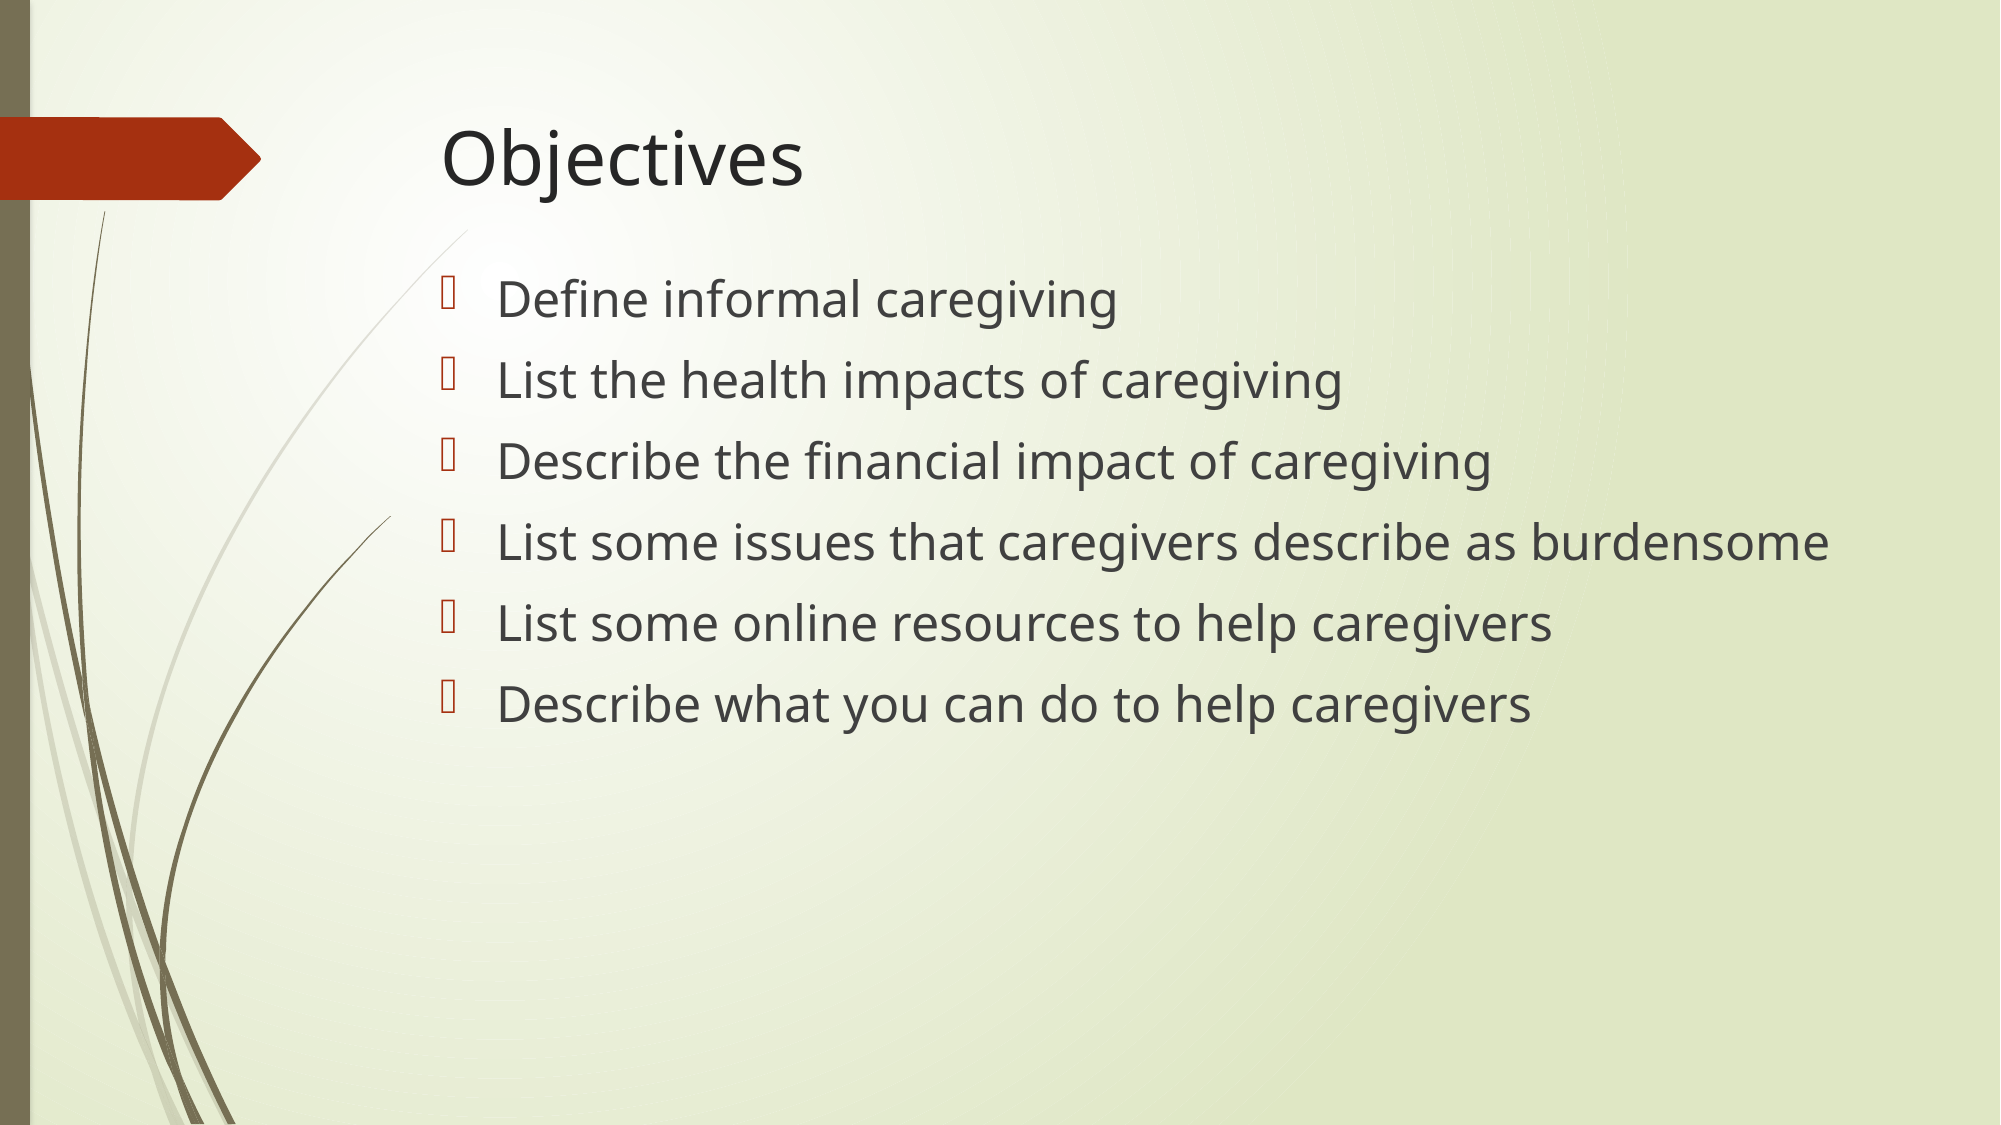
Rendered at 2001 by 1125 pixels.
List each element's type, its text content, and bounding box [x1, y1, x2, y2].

title Objectives [425, 102, 1888, 260]
list Define informal caregiving List the health impacts of caregiving Describe the financial impact of caregiving List some issues that caregivers describe as burdensome List some online resources to help caregivers Describe what you can do to help caregivers [424, 260, 1888, 881]
